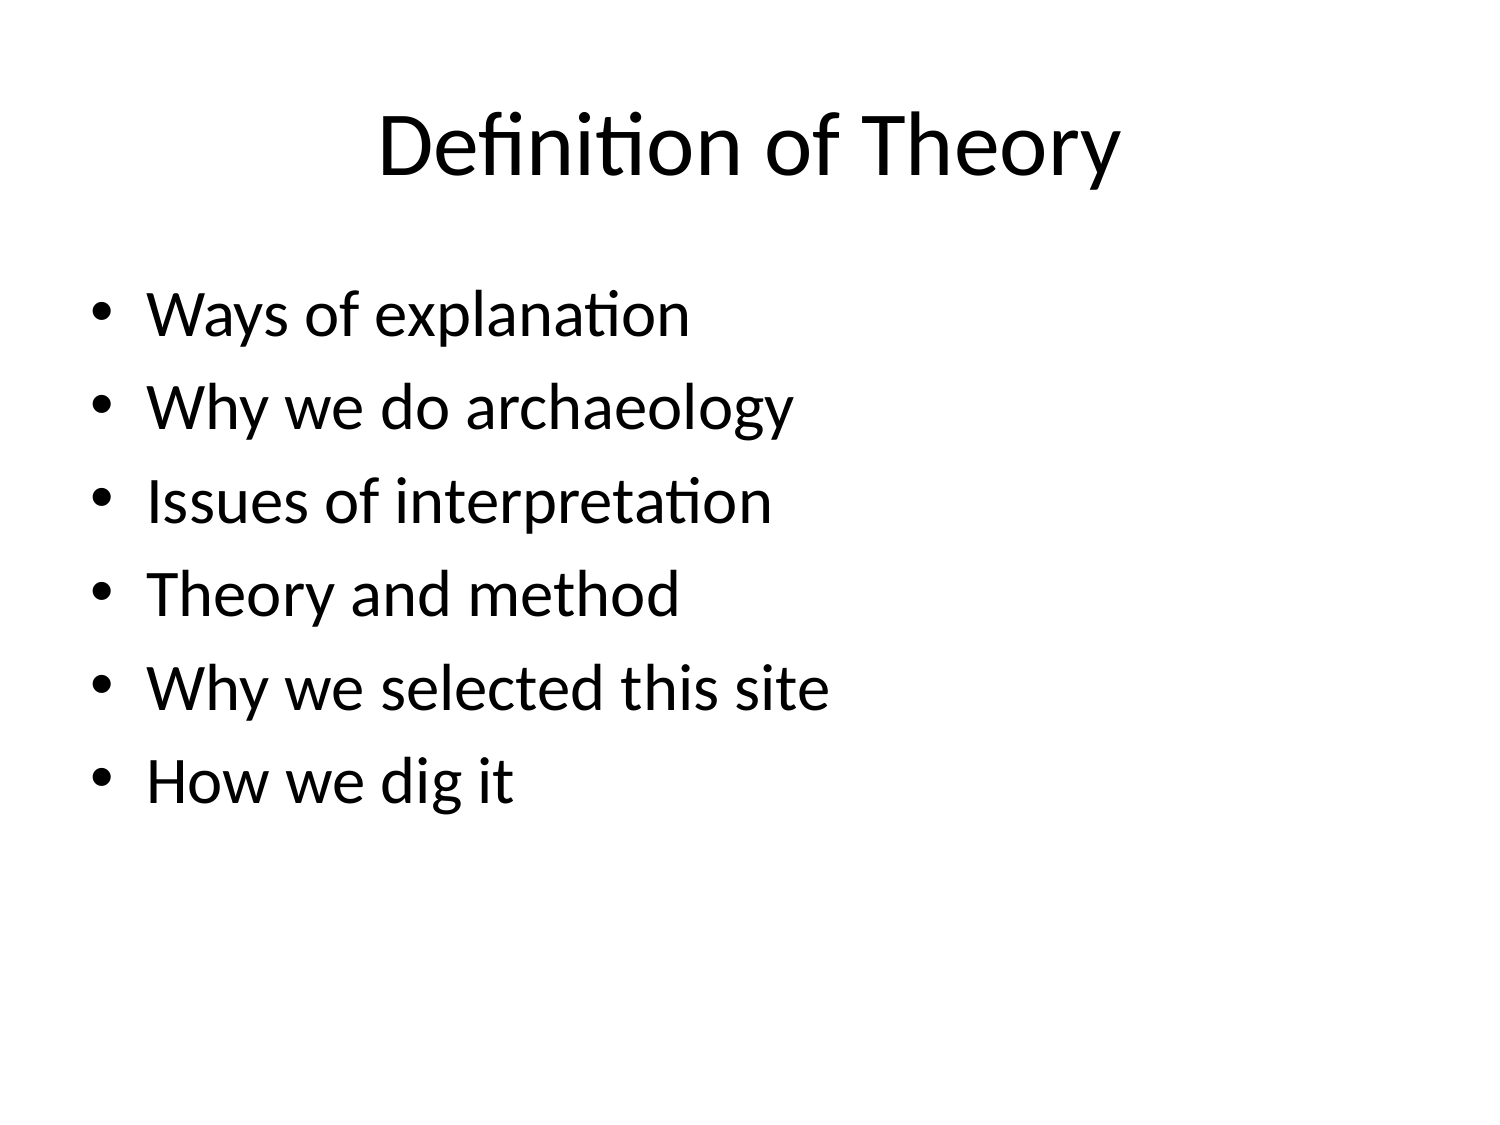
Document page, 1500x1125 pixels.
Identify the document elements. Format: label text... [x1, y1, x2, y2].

title Definition of Theory [75, 45, 1425, 233]
list Ways of explanation Why we do archaeology Issues of interpretation Theory and method Why we selected this site How we dig it [75, 262, 1425, 1005]
